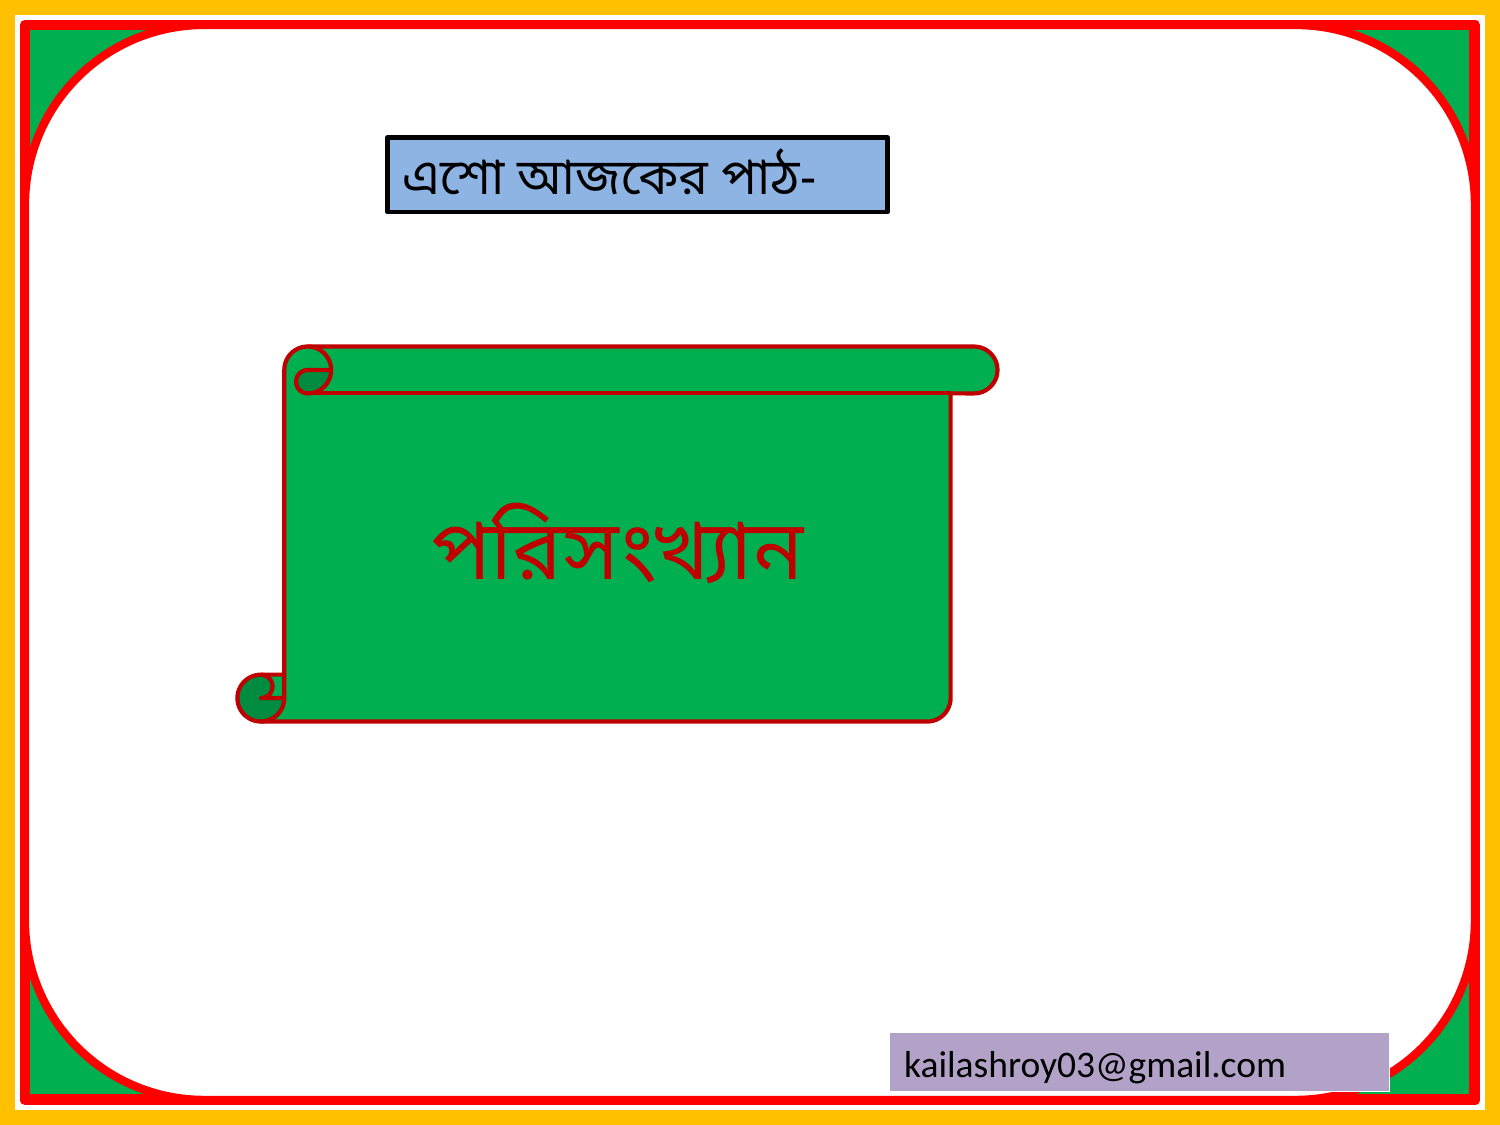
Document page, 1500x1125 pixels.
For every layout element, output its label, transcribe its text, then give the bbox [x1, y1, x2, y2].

text_box এশো আজকের পাঠ- [385, 135, 890, 214]
text_box পরিসংখ্যান [235, 344, 1000, 724]
